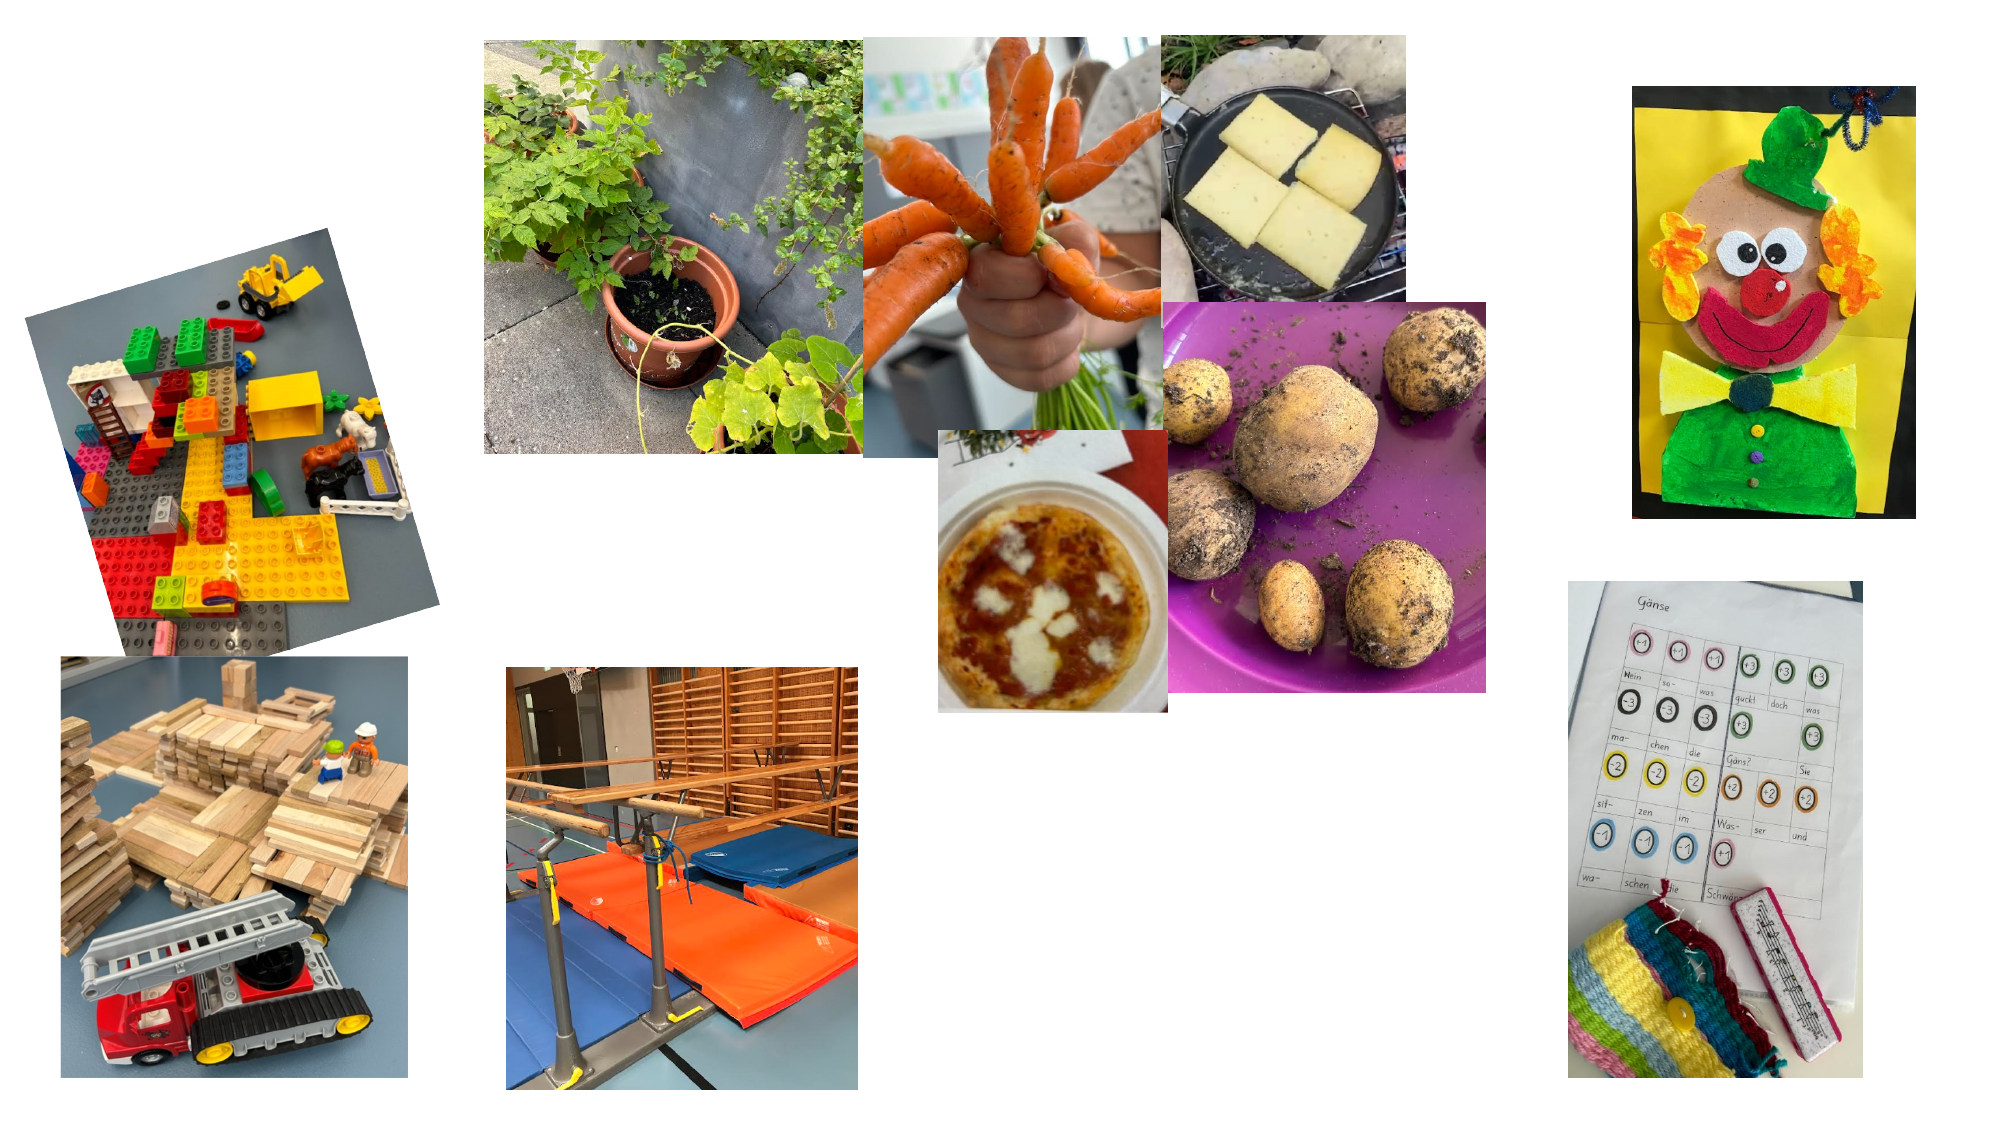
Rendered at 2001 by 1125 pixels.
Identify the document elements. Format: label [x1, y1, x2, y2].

picture [506, 667, 858, 1090]
picture [1650, 946, 1658, 951]
picture [1655, 962, 1664, 968]
picture [22, 228, 445, 1077]
picture [1568, 581, 1863, 1078]
picture [1632, 86, 1916, 519]
picture [484, 35, 1486, 713]
